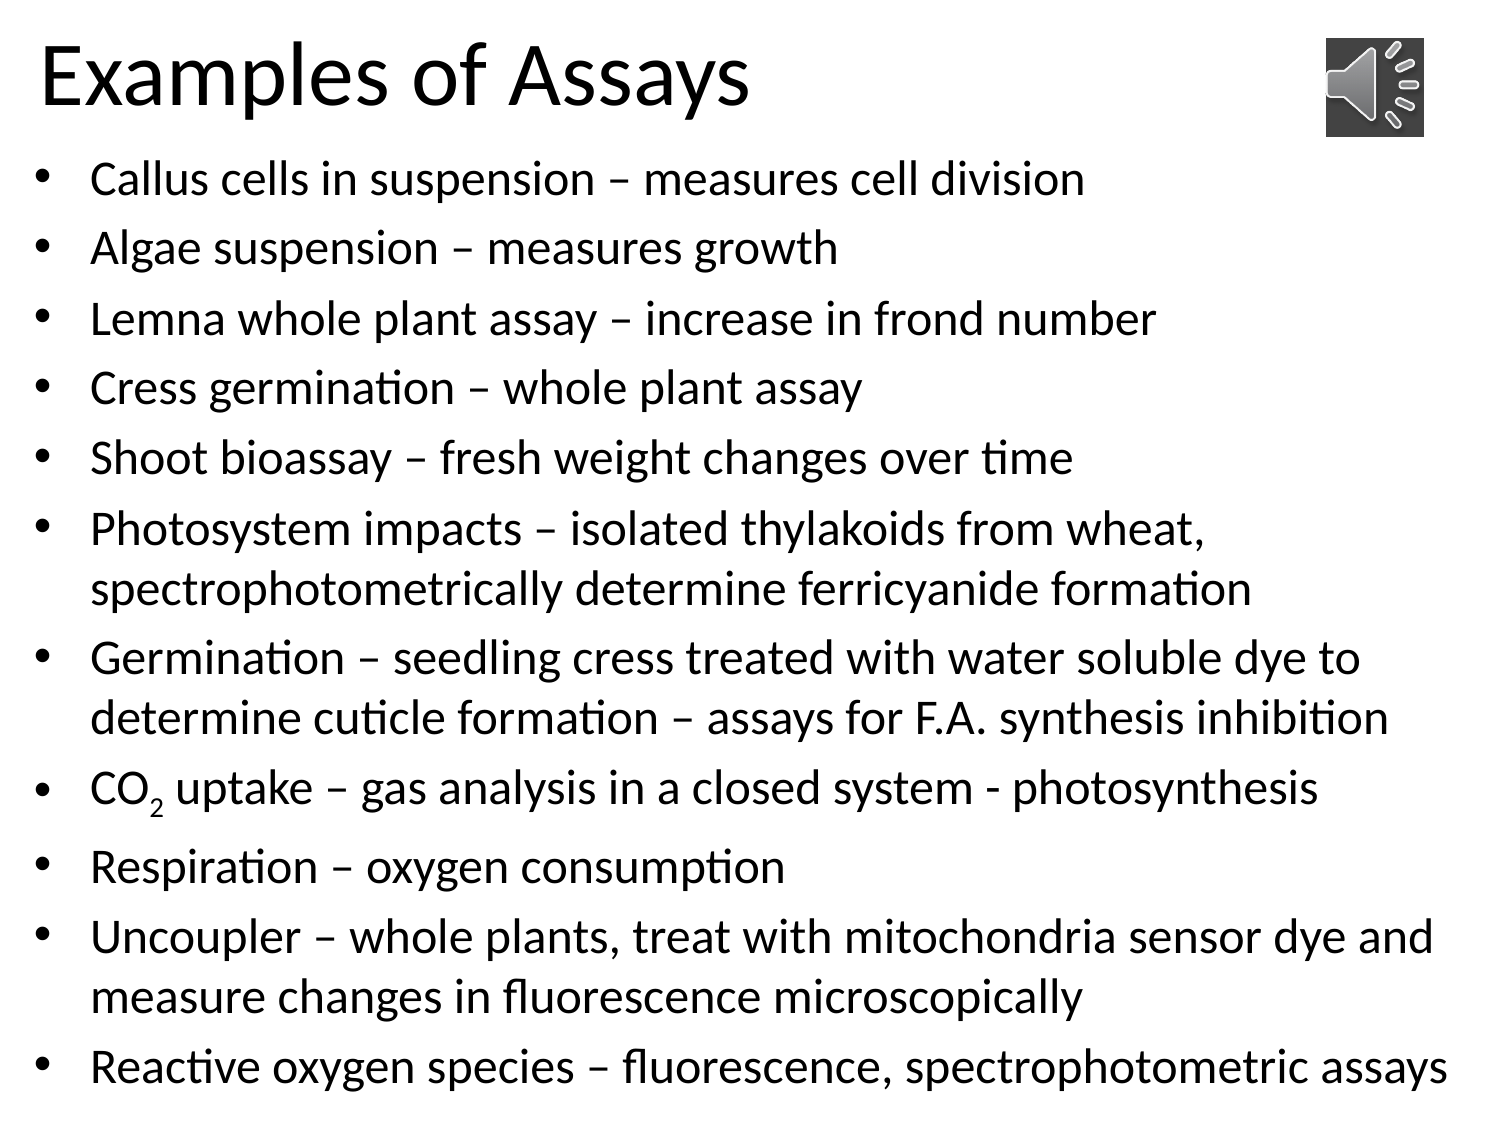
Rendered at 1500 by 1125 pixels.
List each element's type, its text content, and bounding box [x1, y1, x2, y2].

list Callus cells in suspension – measures cell division Algae suspension – measures growth Lemna whole plant assay – increase in frond number Cress germination – whole plant assay Shoot bioassay – fresh weight changes over time Photosystem impacts – isolated thylakoids from wheat, spectrophotometrically determine ferricyanide formation Germination – seedling cress treated with water soluble dye to determine cuticle formation – assays for F.A. synthesis inhibition CO2 uptake – gas analysis in a closed system - photosynthesis Respiration – oxygen consumption Uncoupler – whole plants, treat with mitochondria sensor dye and measure changes in fluorescence microscopically Reactive oxygen species – fluorescence, spectrophotometric assays [18, 137, 1482, 988]
picture [1324, 37, 1426, 138]
title Examples of Assays [24, 0, 1375, 137]
